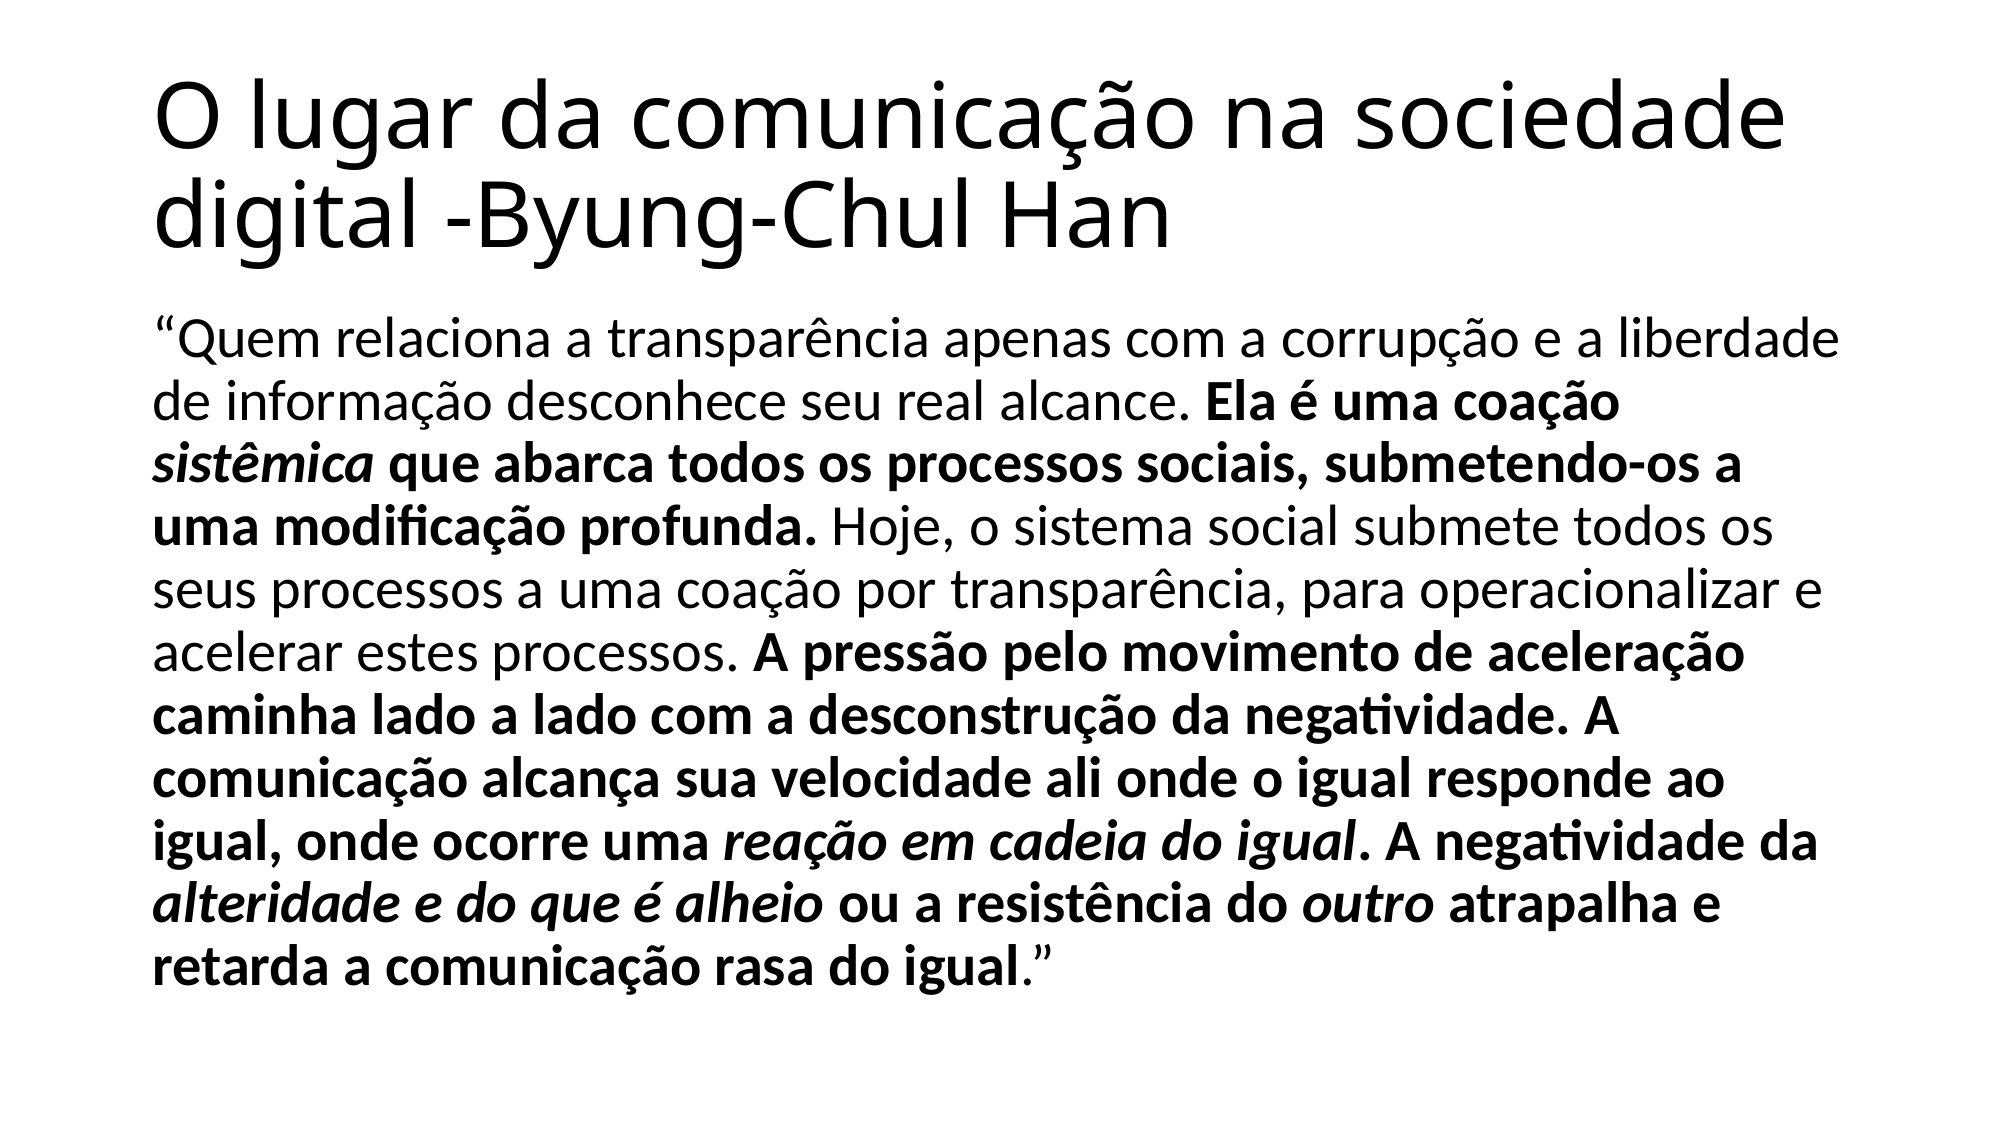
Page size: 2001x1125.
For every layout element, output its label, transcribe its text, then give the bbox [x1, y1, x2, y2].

list “Quem relaciona a transparência apenas com a corrupção e a liberdade de informação desconhece seu real alcance. Ela é uma coação sistêmica que abarca todos os processos sociais, submetendo-os a uma modificação profunda. Hoje, o sistema social submete todos os seus processos a uma coação por transparência, para operacionalizar e acelerar estes processos. A pressão pelo movimento de aceleração caminha lado a lado com a desconstrução da negatividade. A comunicação alcança sua velocidade ali onde o igual responde ao igual, onde ocorre uma reação em cadeia do igual. A negatividade da alteridade e do que é alheio ou a resistência do outro atrapalha e retarda a comunicação rasa do igual.” [137, 299, 1863, 1014]
title O lugar da comunicação na sociedade digital -Byung-Chul Han [137, 59, 1863, 278]
